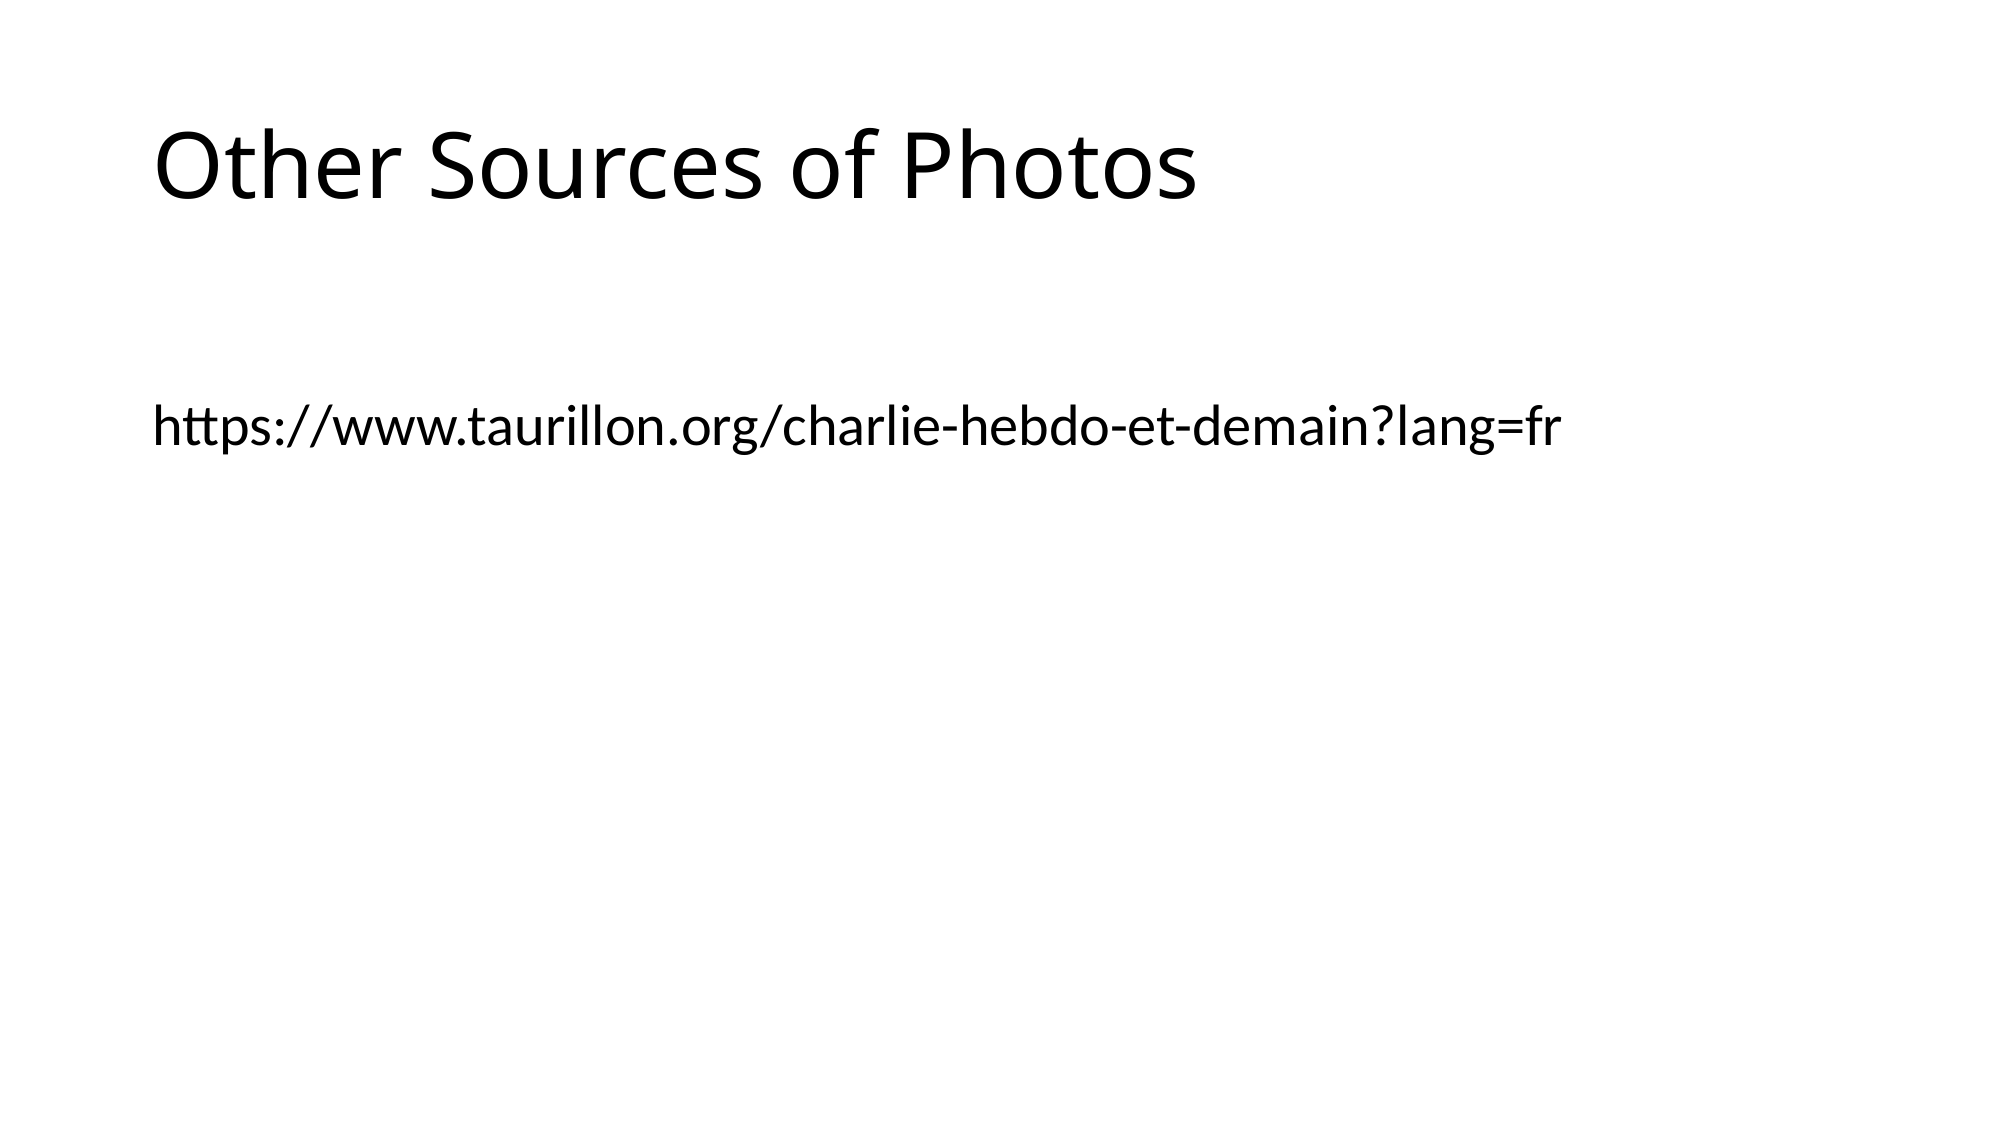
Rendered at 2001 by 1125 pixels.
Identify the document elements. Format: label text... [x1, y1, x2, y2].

title Other Sources of Photos [137, 59, 1863, 278]
list https://www.taurillon.org/charlie-hebdo-et-demain?lang=fr [137, 387, 1863, 1102]
